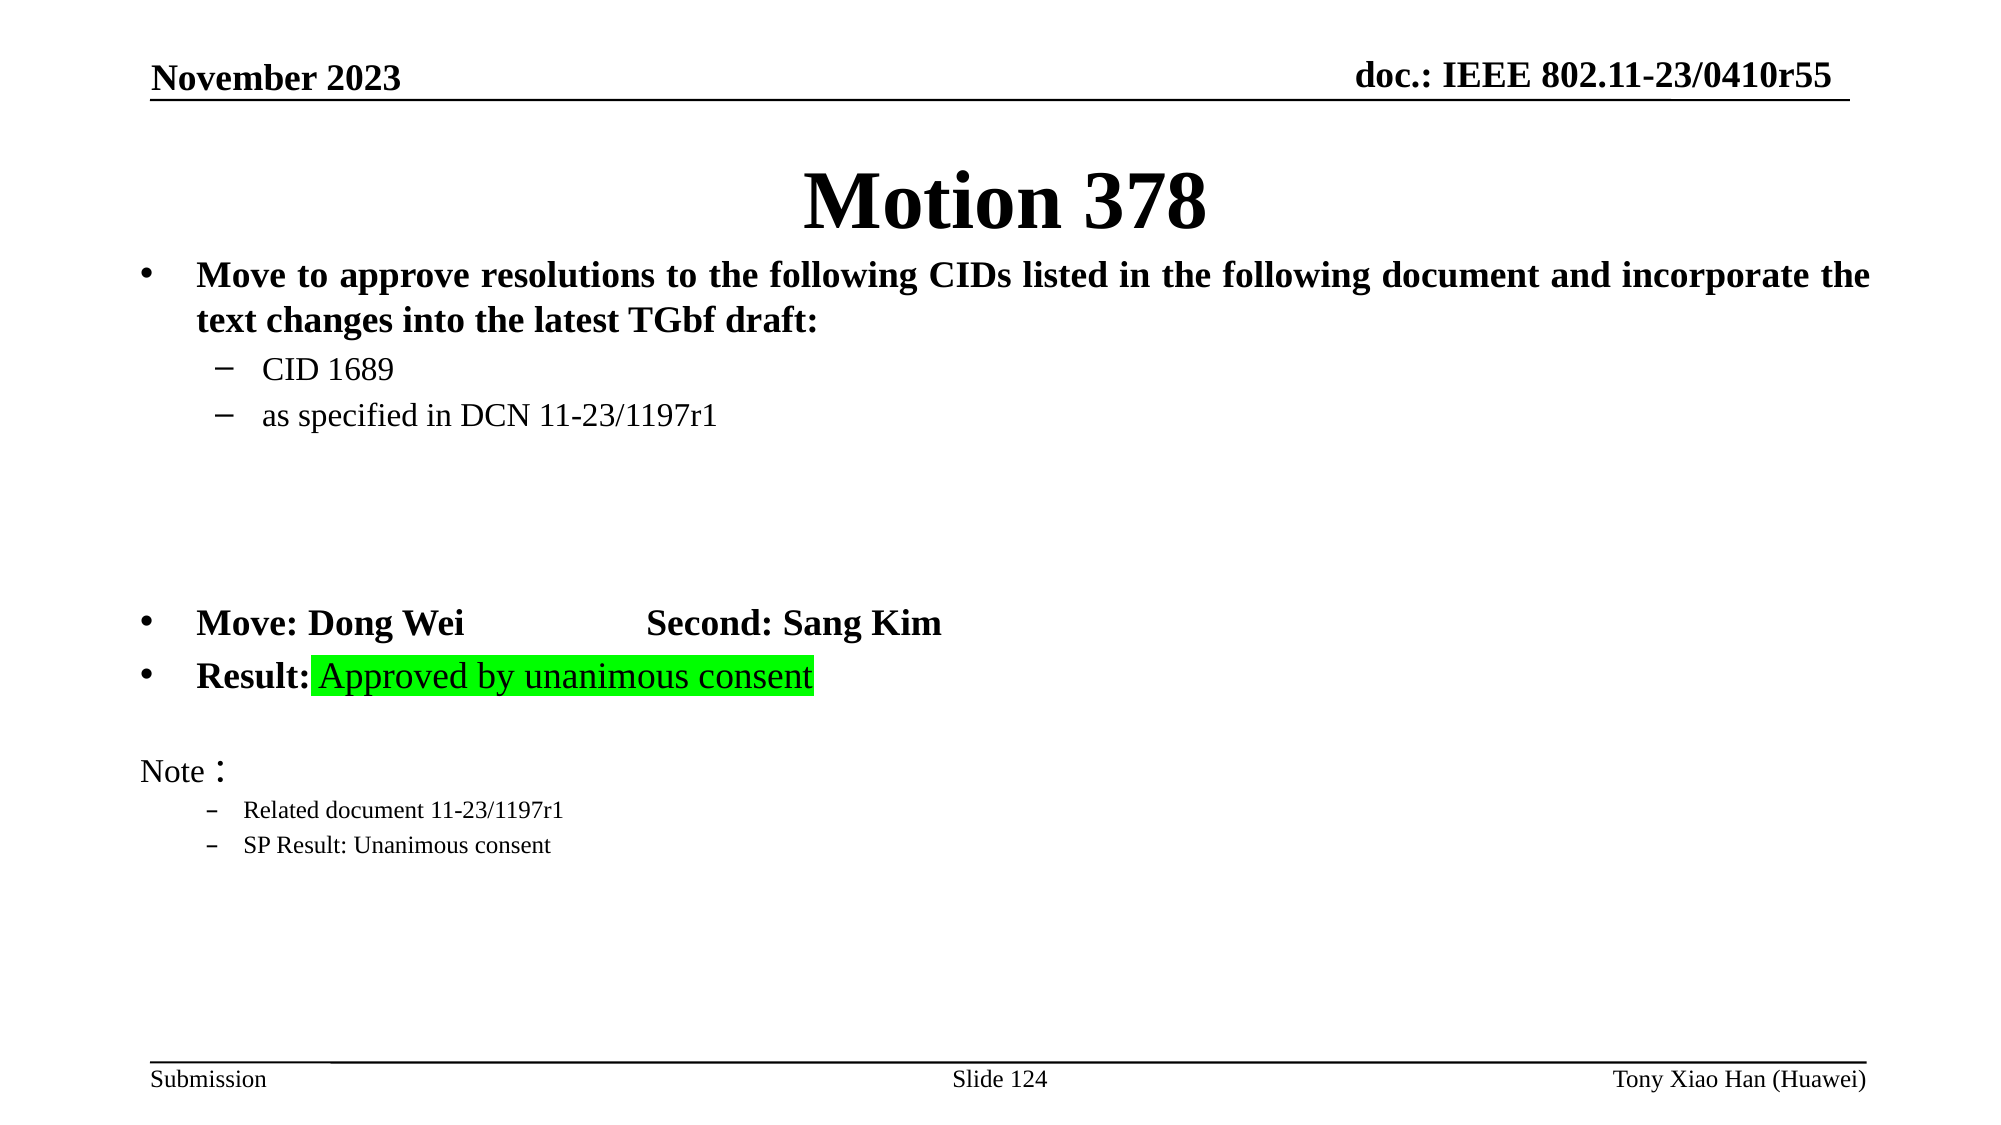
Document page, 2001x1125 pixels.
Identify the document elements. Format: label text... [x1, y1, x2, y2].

text_box Motion 378 [368, 137, 1644, 212]
text_box Move to approve resolutions to the following CIDs listed in the following document and incorporate the text changes into the latest TGbf draft: CID 1689 as specified in DCN 11-23/1197r1 Move: Dong Wei Second: Sang Kim Result: Approved by unanimous consent Note： Related document 11-23/1197r1 SP Result: Unanimous consent [125, 212, 1888, 900]
